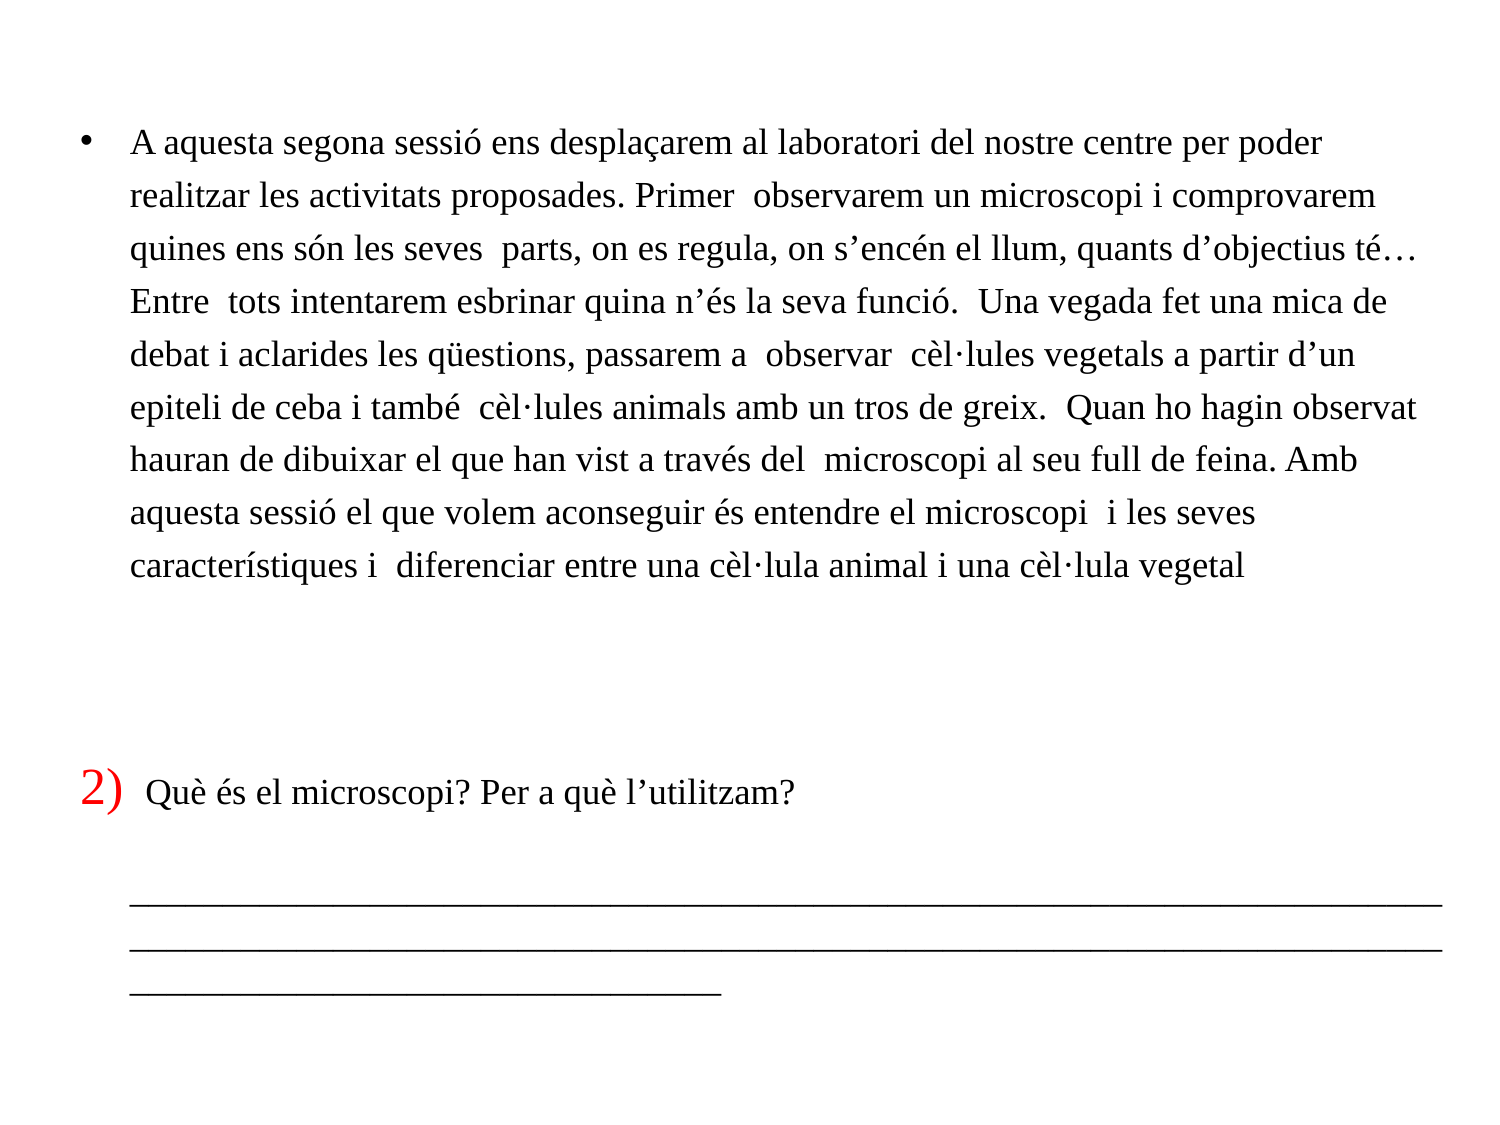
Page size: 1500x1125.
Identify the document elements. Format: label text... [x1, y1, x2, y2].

list A aquesta segona sessió ens desplaçarem al laboratori del nostre centre per poder realitzar les activitats proposades. Primer observarem un microscopi i comprovarem quines ens són les seves parts, on es regula, on s’encén el llum, quants d’objectius té… Entre tots intentarem esbrinar quina n’és la seva funció. Una vegada fet una mica de debat i aclarides les qüestions, passarem a observar cèl·lules vegetals a partir d’un epiteli de ceba i també cèl·lules animals amb un tros de greix. Quan ho hagin observat hauran de dibuixar el que han vist a través del microscopi al seu full de feina. Amb aquesta sessió el que volem aconseguir és entendre el microscopi i les seves característiques i diferenciar entre una cèl·lula animal i una cèl·lula vegetal 2) Què és el microscopi? Per a què l’utilitzam? ______________________________________________________________________________________________________________________________________________________________________________ [64, 101, 1459, 1035]
